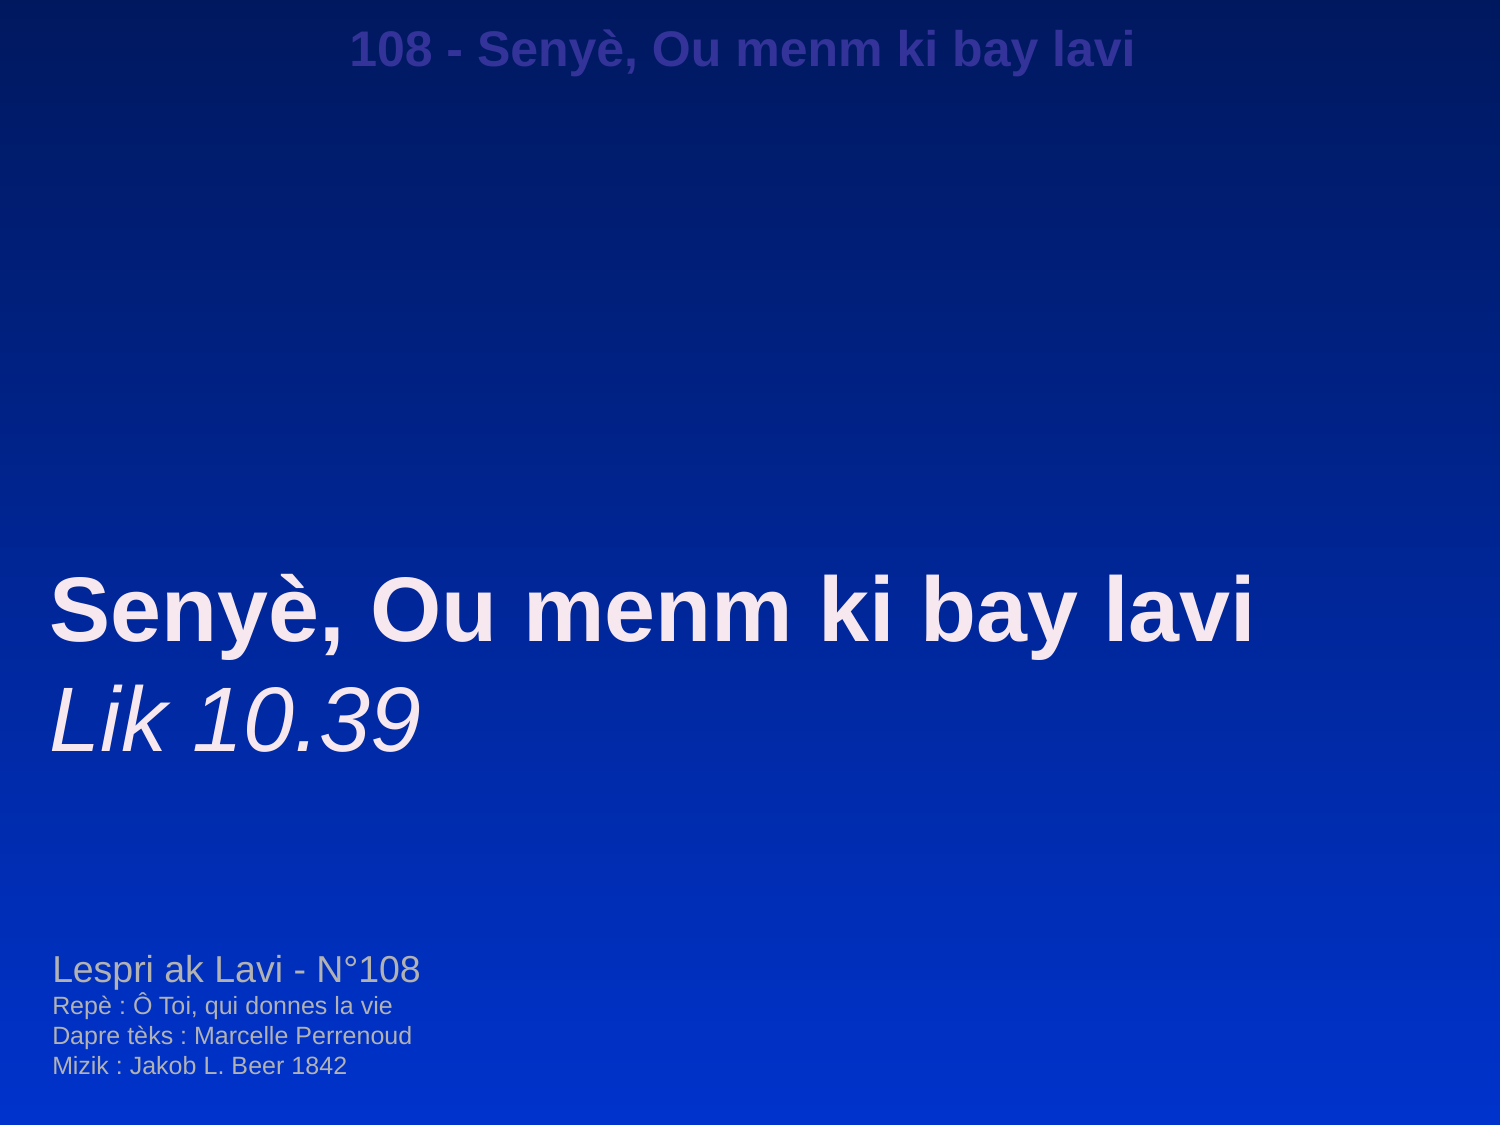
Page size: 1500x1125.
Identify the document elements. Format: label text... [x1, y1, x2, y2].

text_box 108 - Senyè, Ou menm ki bay lavi [0, 9, 1500, 79]
text_box Lespri ak Lavi - N°108 Repè : Ô Toi, qui donnes la vie Dapre tèks : Marcelle Perrenoud Mizik : Jakob L. Beer 1842 [37, 937, 869, 1088]
text_box Senyè, Ou menm ki bay lavi Lik 10.39 [35, 542, 1388, 778]
